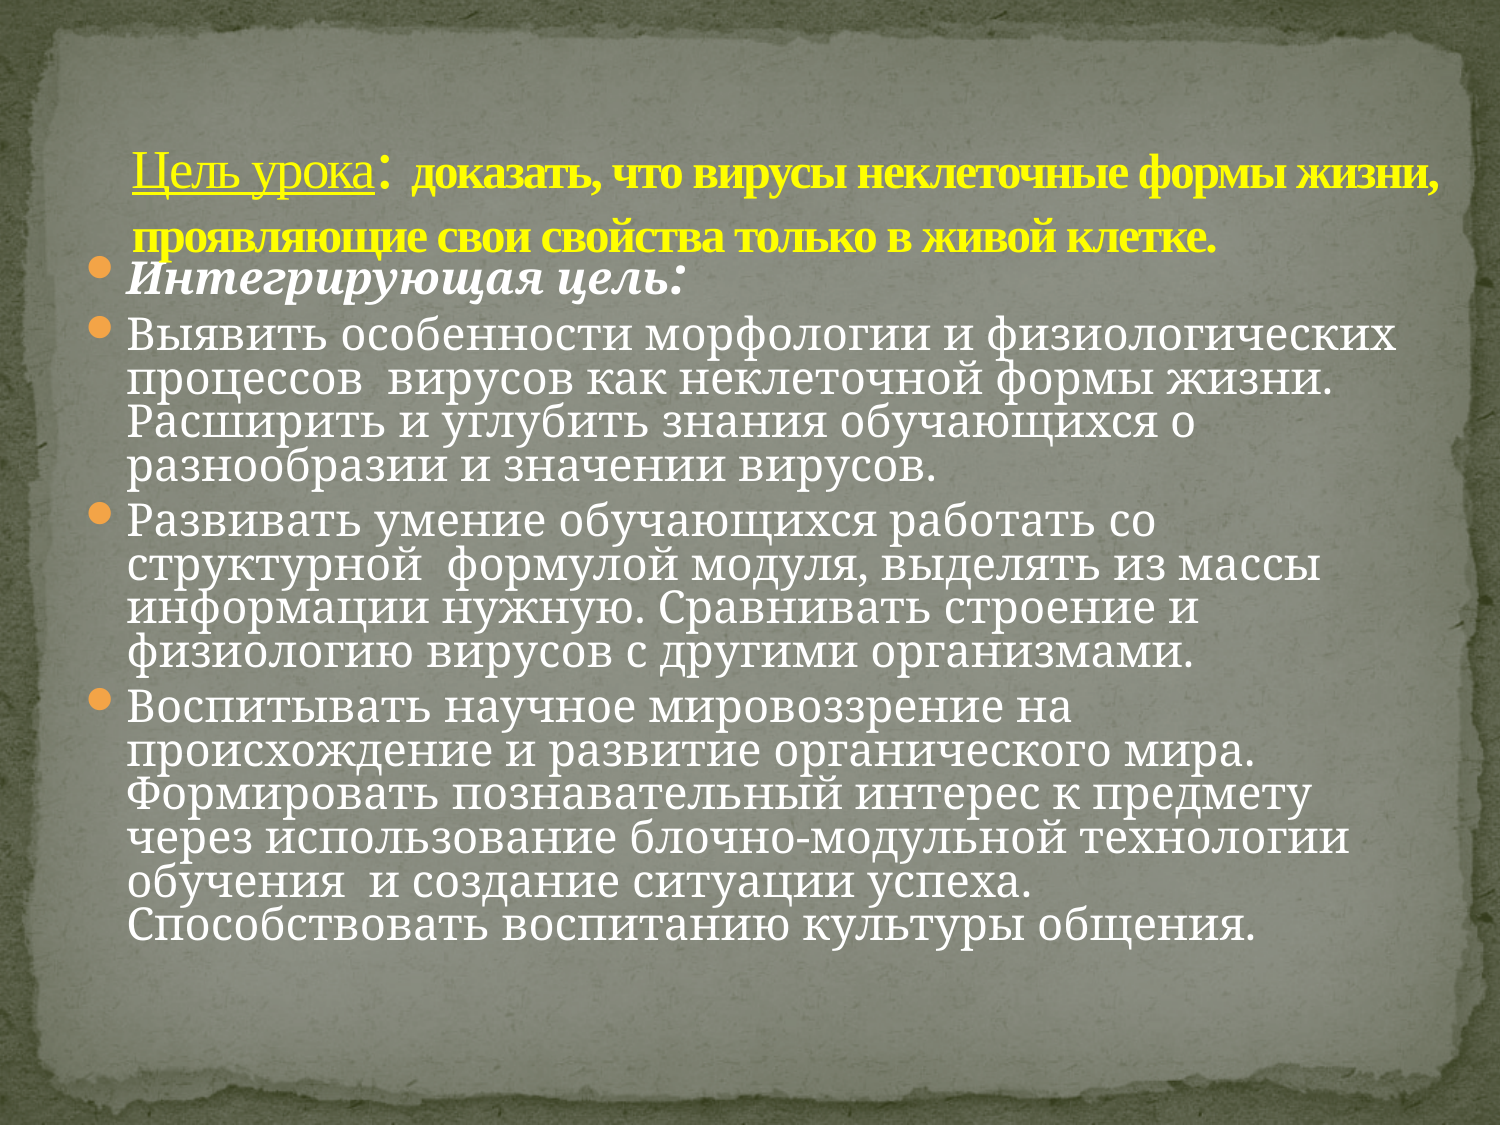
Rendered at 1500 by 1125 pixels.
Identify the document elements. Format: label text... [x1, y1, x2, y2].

list Интегрирующая цель: Выявить особенности морфологии и физиологических процессов вирусов как неклеточной формы жизни. Расширить и углубить знания обучающихся о разнообразии и значении вирусов. Развивать умение обучающихся работать со структурной формулой модуля, выделять из массы информации нужную. Сравнивать строение и физиологию вирусов с другими организмами. Воспитывать научное мировоззрение на происхождение и развитие органического мира. Формировать познавательный интерес к предмету через использование блочно-модульной технологии обучения и создание ситуации успеха. Способствовать воспитанию культуры общения. [70, 245, 1421, 997]
title Цель урока: доказать, что вирусы неклеточные формы жизни, проявляющие свои свойства только в живой клетке. [117, 58, 1454, 270]
